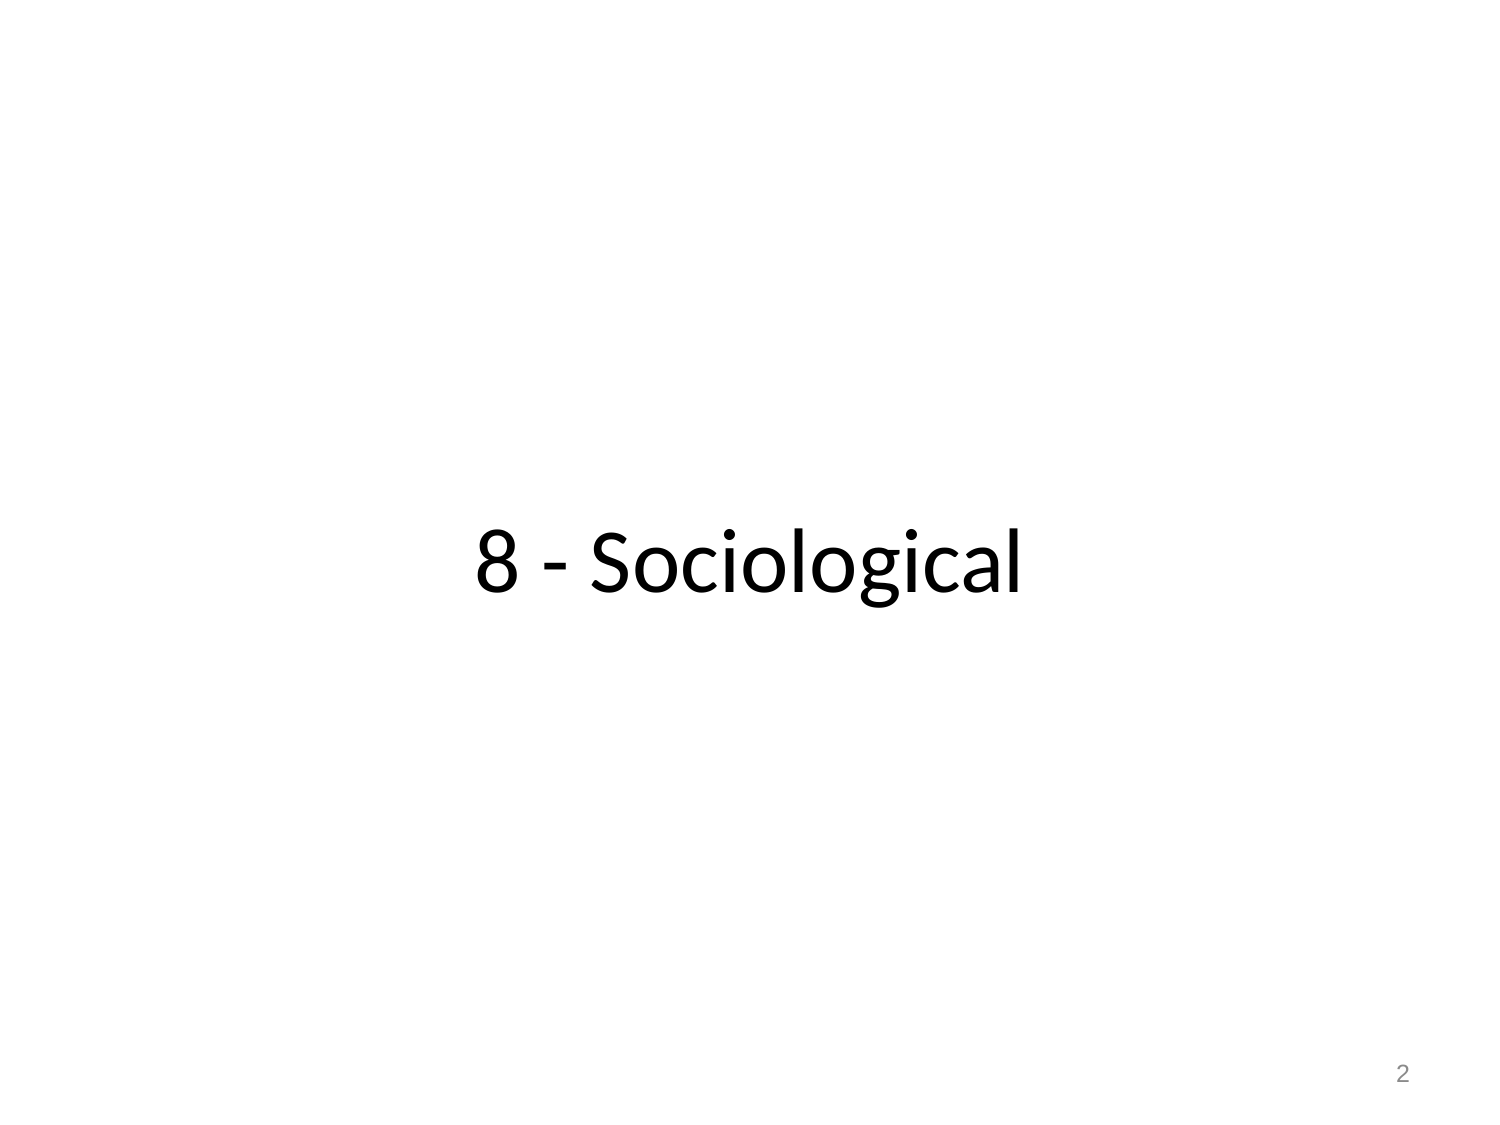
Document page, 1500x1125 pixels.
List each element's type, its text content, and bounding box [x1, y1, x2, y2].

slide_number 2 [1074, 1042, 1425, 1103]
title 8 - Sociological [75, 462, 1425, 650]
